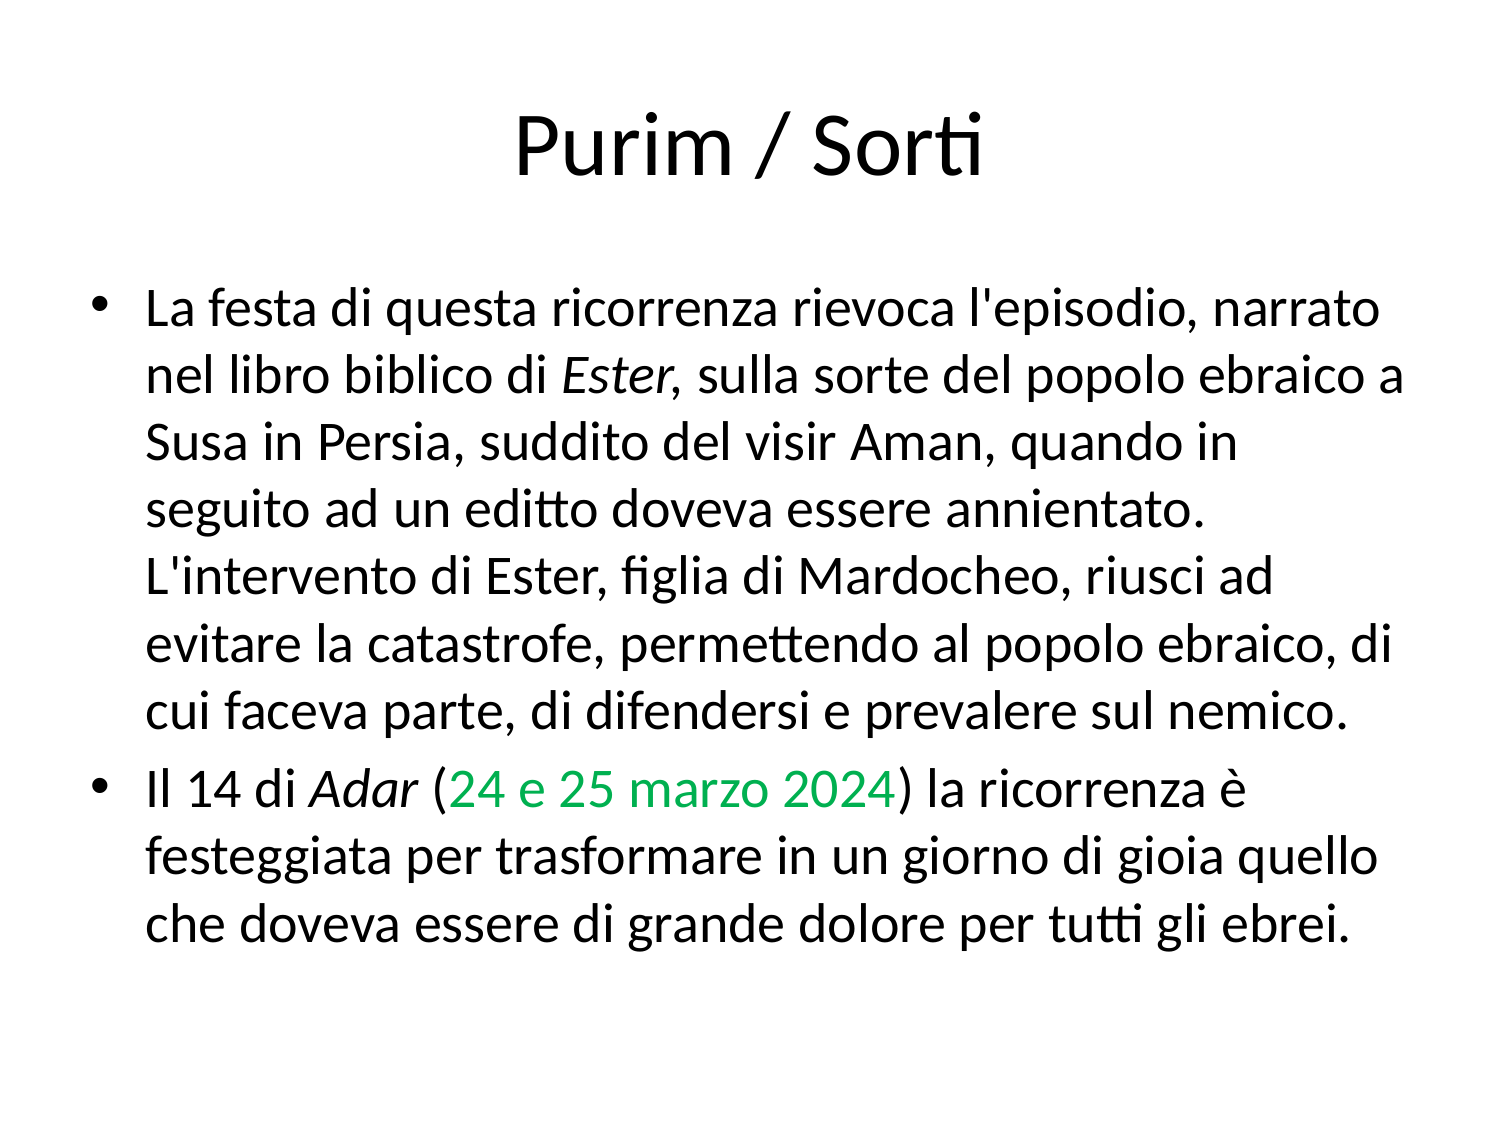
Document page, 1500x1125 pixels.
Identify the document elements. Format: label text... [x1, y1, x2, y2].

title Purim / Sorti [75, 45, 1425, 233]
list La festa di questa ricorrenza rievoca l'episodio, narrato nel libro biblico di Ester, sulla sorte del popolo ebraico a Susa in Persia, suddito del visir Aman, quando in seguito ad un editto doveva essere annientato. L'intervento di Ester, figlia di Mardocheo, riusci ad evitare la catastrofe, permettendo al popolo ebraico, di cui faceva parte, di difendersi e prevalere sul nemico. Il 14 di Adar (24 e 25 marzo 2024) la ricorrenza è festeggiata per trasformare in un giorno di gioia quello che doveva essere di grande dolore per tutti gli ebrei. [75, 262, 1425, 1005]
